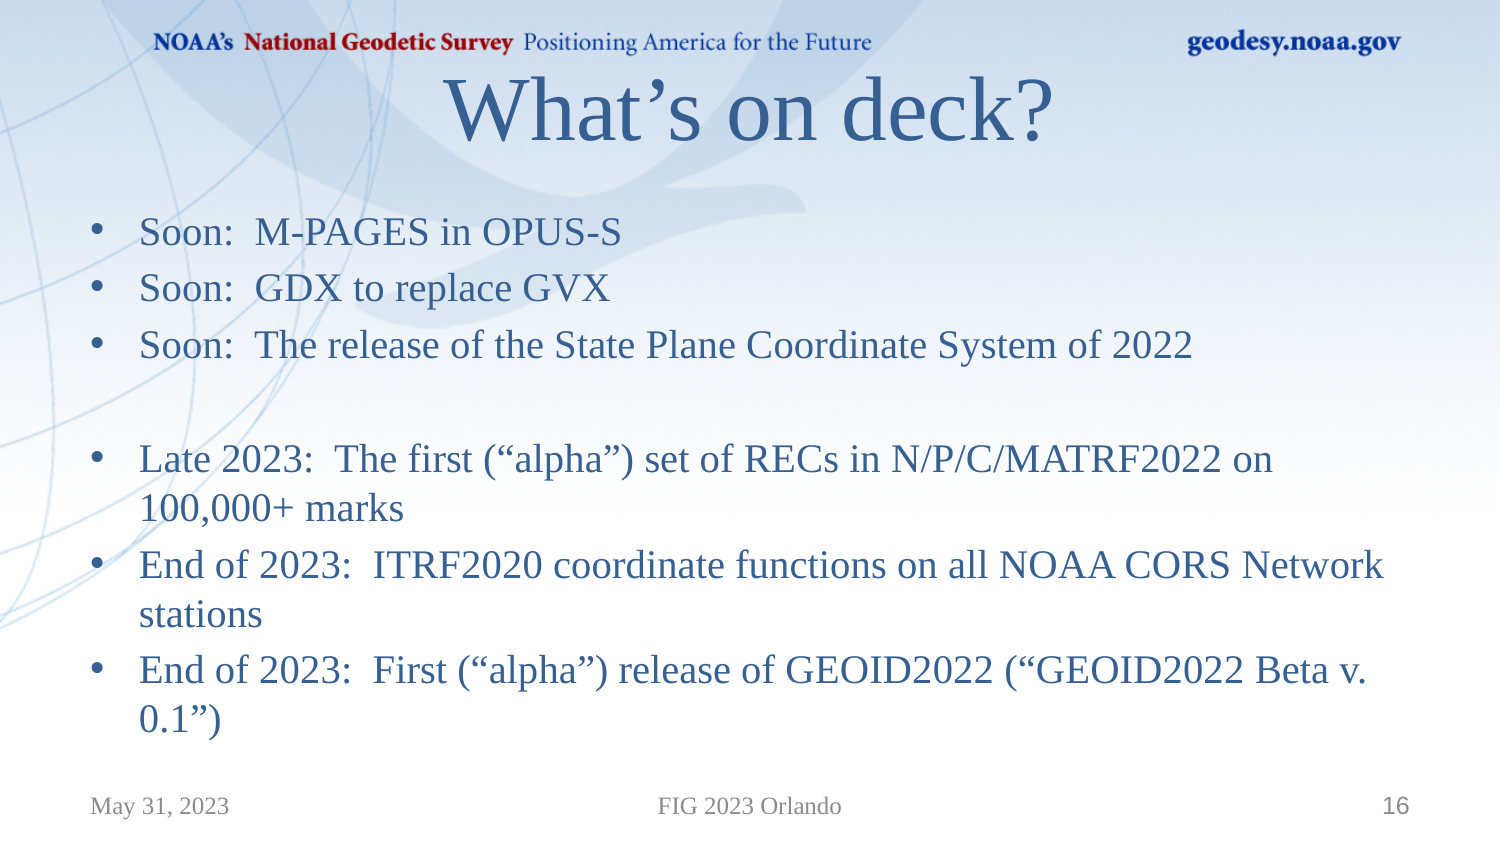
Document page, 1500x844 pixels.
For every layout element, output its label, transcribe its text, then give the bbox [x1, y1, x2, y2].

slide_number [75, 782, 425, 827]
slide_number 16 [1074, 782, 1425, 827]
list Soon: M-PAGES in OPUS-S Soon: GDX to replace GVX Soon: The release of the State Plane Coordinate System of 2022 Late 2023: The first (“alpha”) set of RECs in N/P/C/MATRF2022 on 100,000+ marks End of 2023: ITRF2020 coordinate functions on all NOAA CORS Network stations End of 2023: First (“alpha”) release of GEOID2022 (“GEOID2022 Beta v. 0.1”) [75, 196, 1425, 754]
picture [0, 0, 1500, 844]
footer FIG 2023 Orlando [512, 782, 988, 827]
title What’s on deck? [75, 33, 1425, 175]
